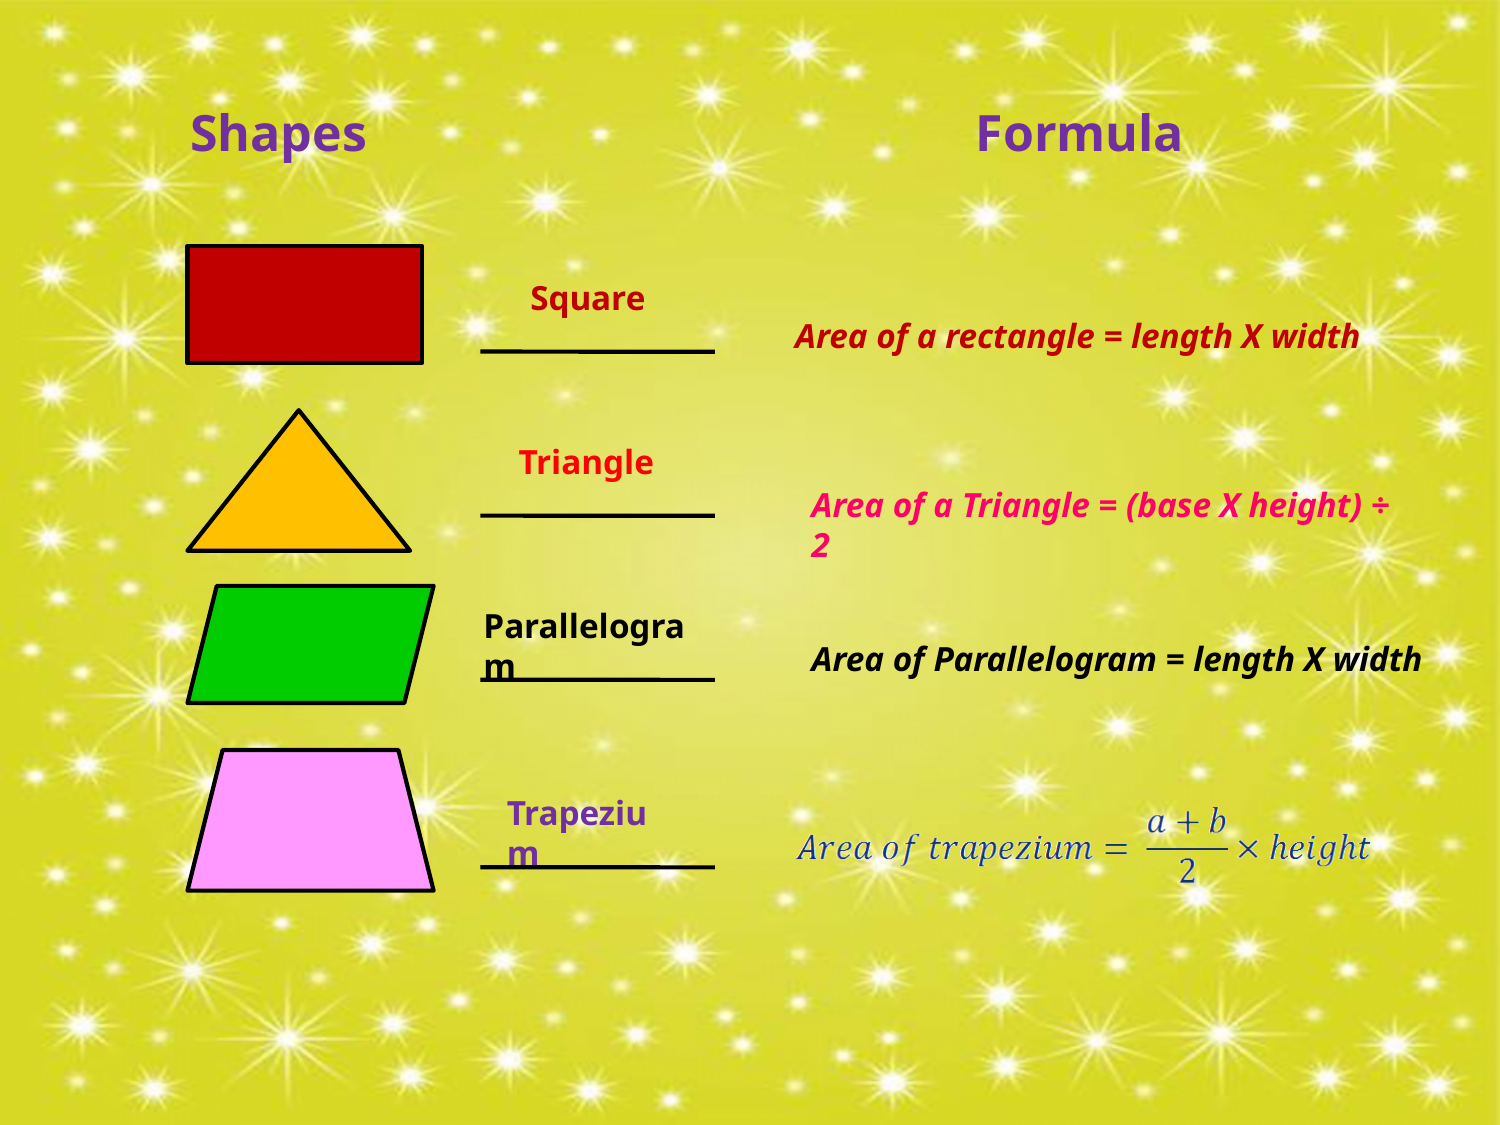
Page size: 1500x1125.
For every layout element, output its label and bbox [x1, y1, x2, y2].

text_box [187, 409, 1419, 568]
text_box [187, 585, 1489, 732]
text_box [187, 749, 1372, 891]
text_box [175, 93, 1219, 170]
text_box [187, 245, 1384, 364]
picture [0, 0, 1500, 1125]
